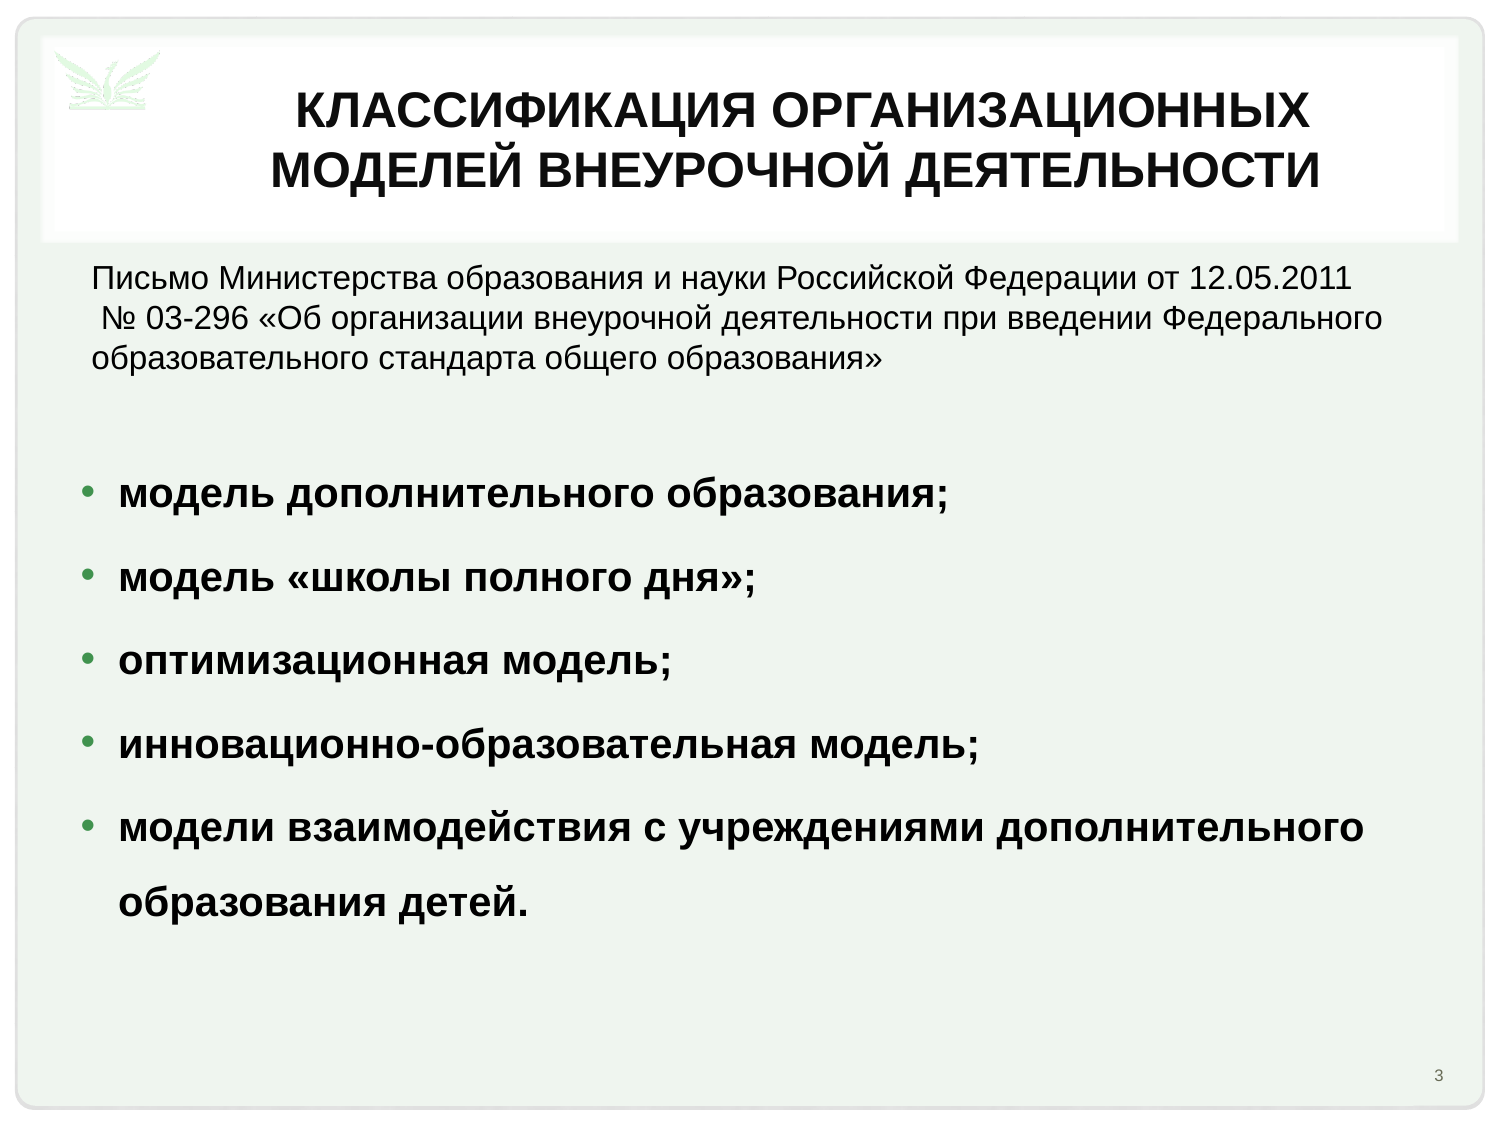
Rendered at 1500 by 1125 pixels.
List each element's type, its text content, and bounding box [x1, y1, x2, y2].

list модель дополнительного образования; модель «школы полного дня»; оптимизационная модель; инновационно-образовательная модель; модели взаимодействия с учреждениями дополнительного образования детей. [46, 433, 1453, 998]
title классификация организационных моделей внеурочной деятельности [171, 54, 1436, 220]
slide_number 3 [1305, 1044, 1459, 1105]
text_box Письмо Министерства образования и науки Российской Федерации от 12.05.2011 № 03-296 «Об организации внеурочной деятельности при введении Федерального образовательного стандарта общего образования» [76, 248, 1436, 384]
